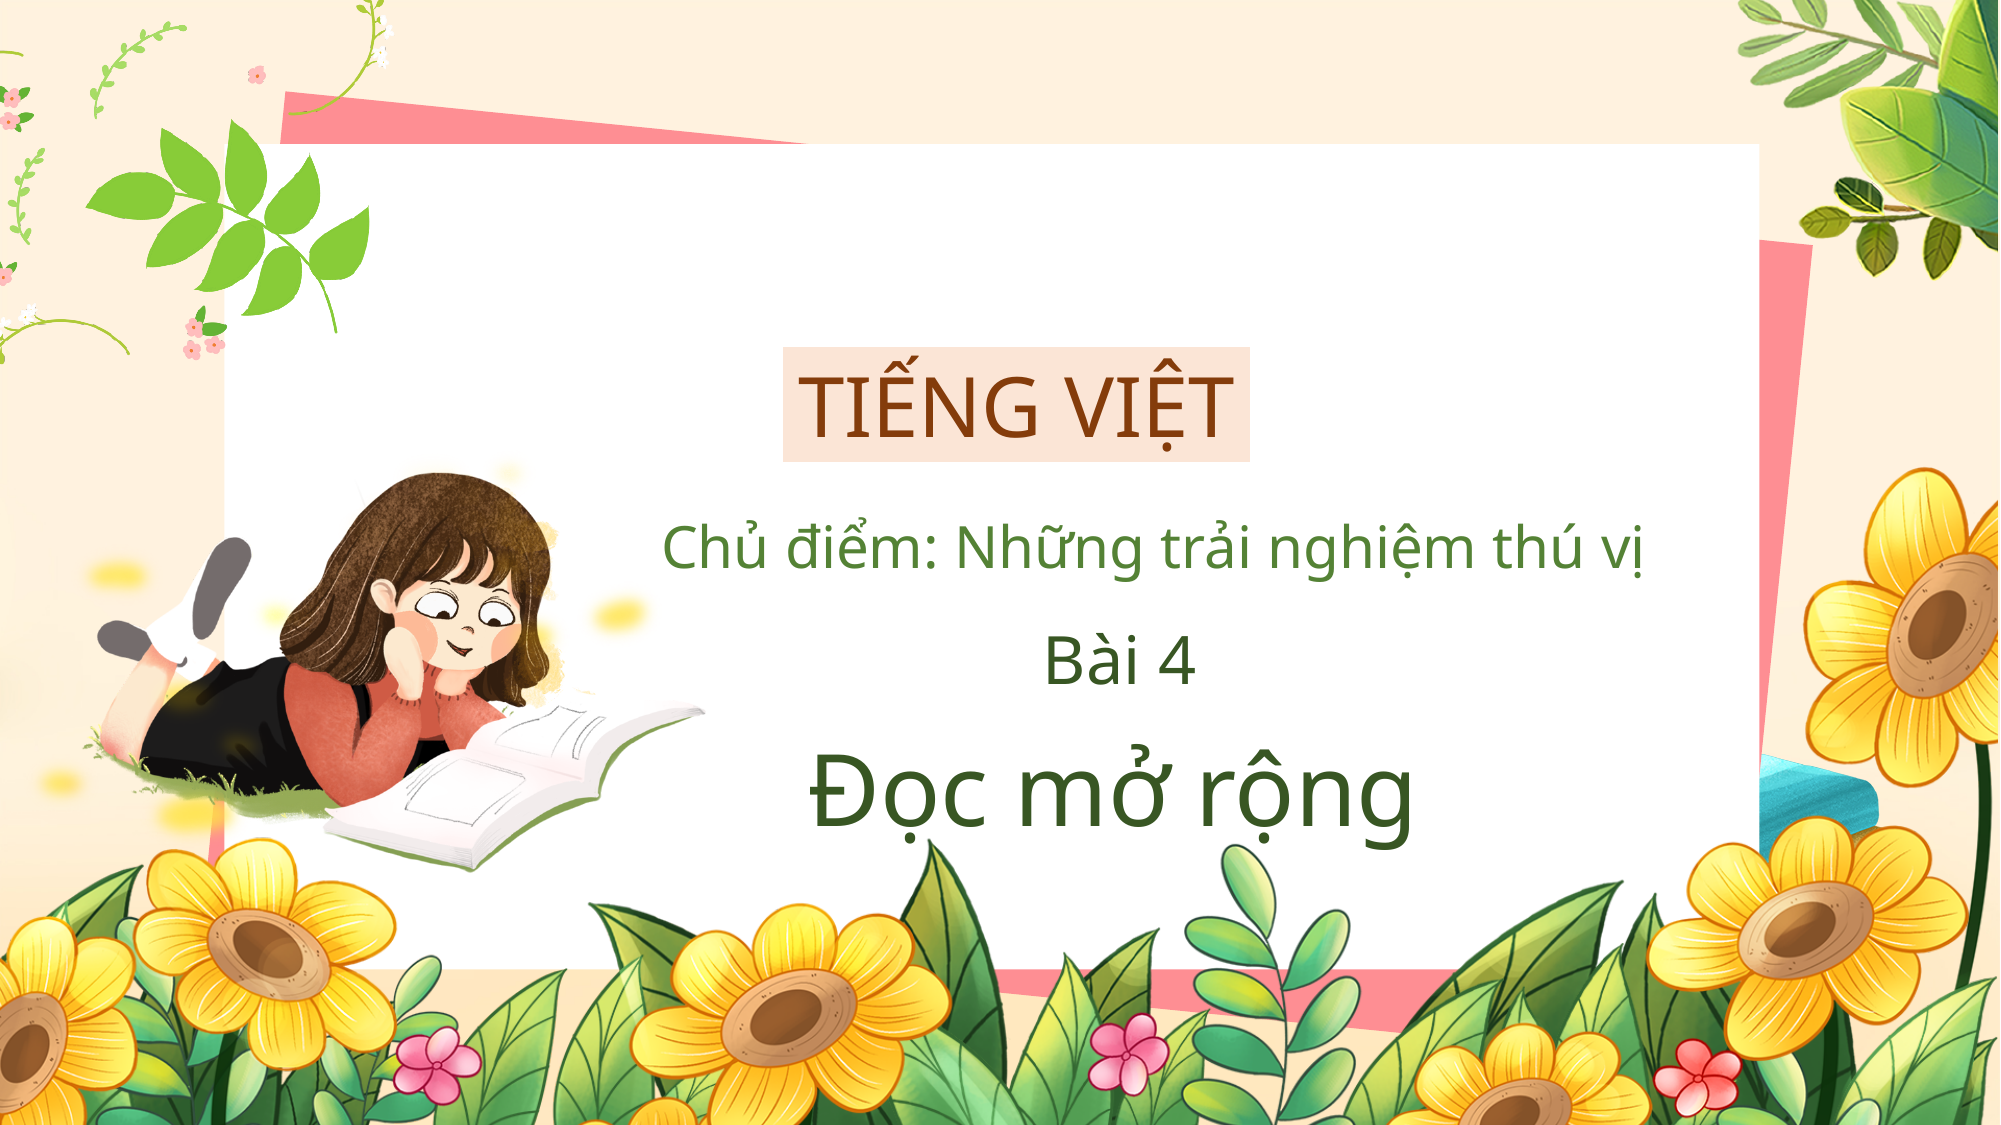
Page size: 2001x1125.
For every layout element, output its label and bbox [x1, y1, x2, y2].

text_box [224, 144, 1776, 417]
picture [0, 0, 2000, 1125]
